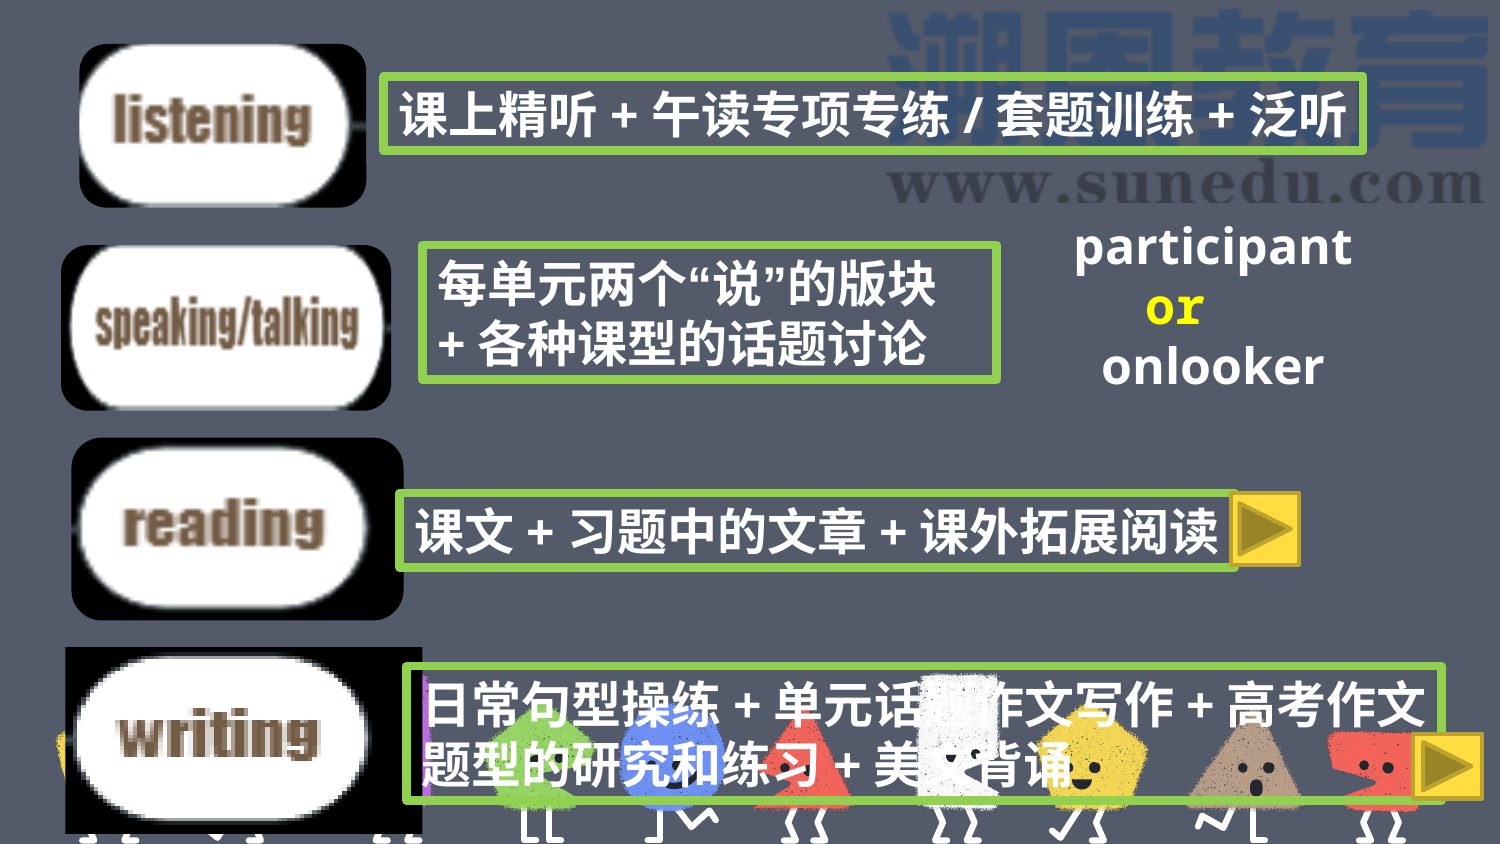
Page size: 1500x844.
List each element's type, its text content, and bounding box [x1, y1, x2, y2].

picture [54, 646, 435, 834]
text_box 每单元两个“说”的版块+各种课型的话题讨论 [422, 245, 997, 380]
picture [71, 437, 404, 621]
picture [884, 7, 1488, 203]
text_box 课文+习题中的文章+课外拓展阅读 [408, 493, 1235, 568]
text_box 日常句型操练+单元话题作文写作+高考作文 题型的研究和练习+美文背诵 [427, 665, 1442, 801]
picture [746, 801, 856, 813]
picture [1325, 801, 1446, 813]
picture [1033, 801, 1151, 813]
text_box participant or onlooker [1038, 207, 1403, 403]
picture [1183, 801, 1306, 813]
text_box [1411, 732, 1484, 801]
picture [479, 801, 598, 813]
text_box [1229, 491, 1301, 567]
picture [617, 801, 727, 813]
text_box 课上精听+午读专项专练/套题训练+泛听 [383, 76, 1364, 151]
picture [60, 244, 392, 411]
picture [913, 801, 1002, 813]
picture [79, 43, 367, 208]
